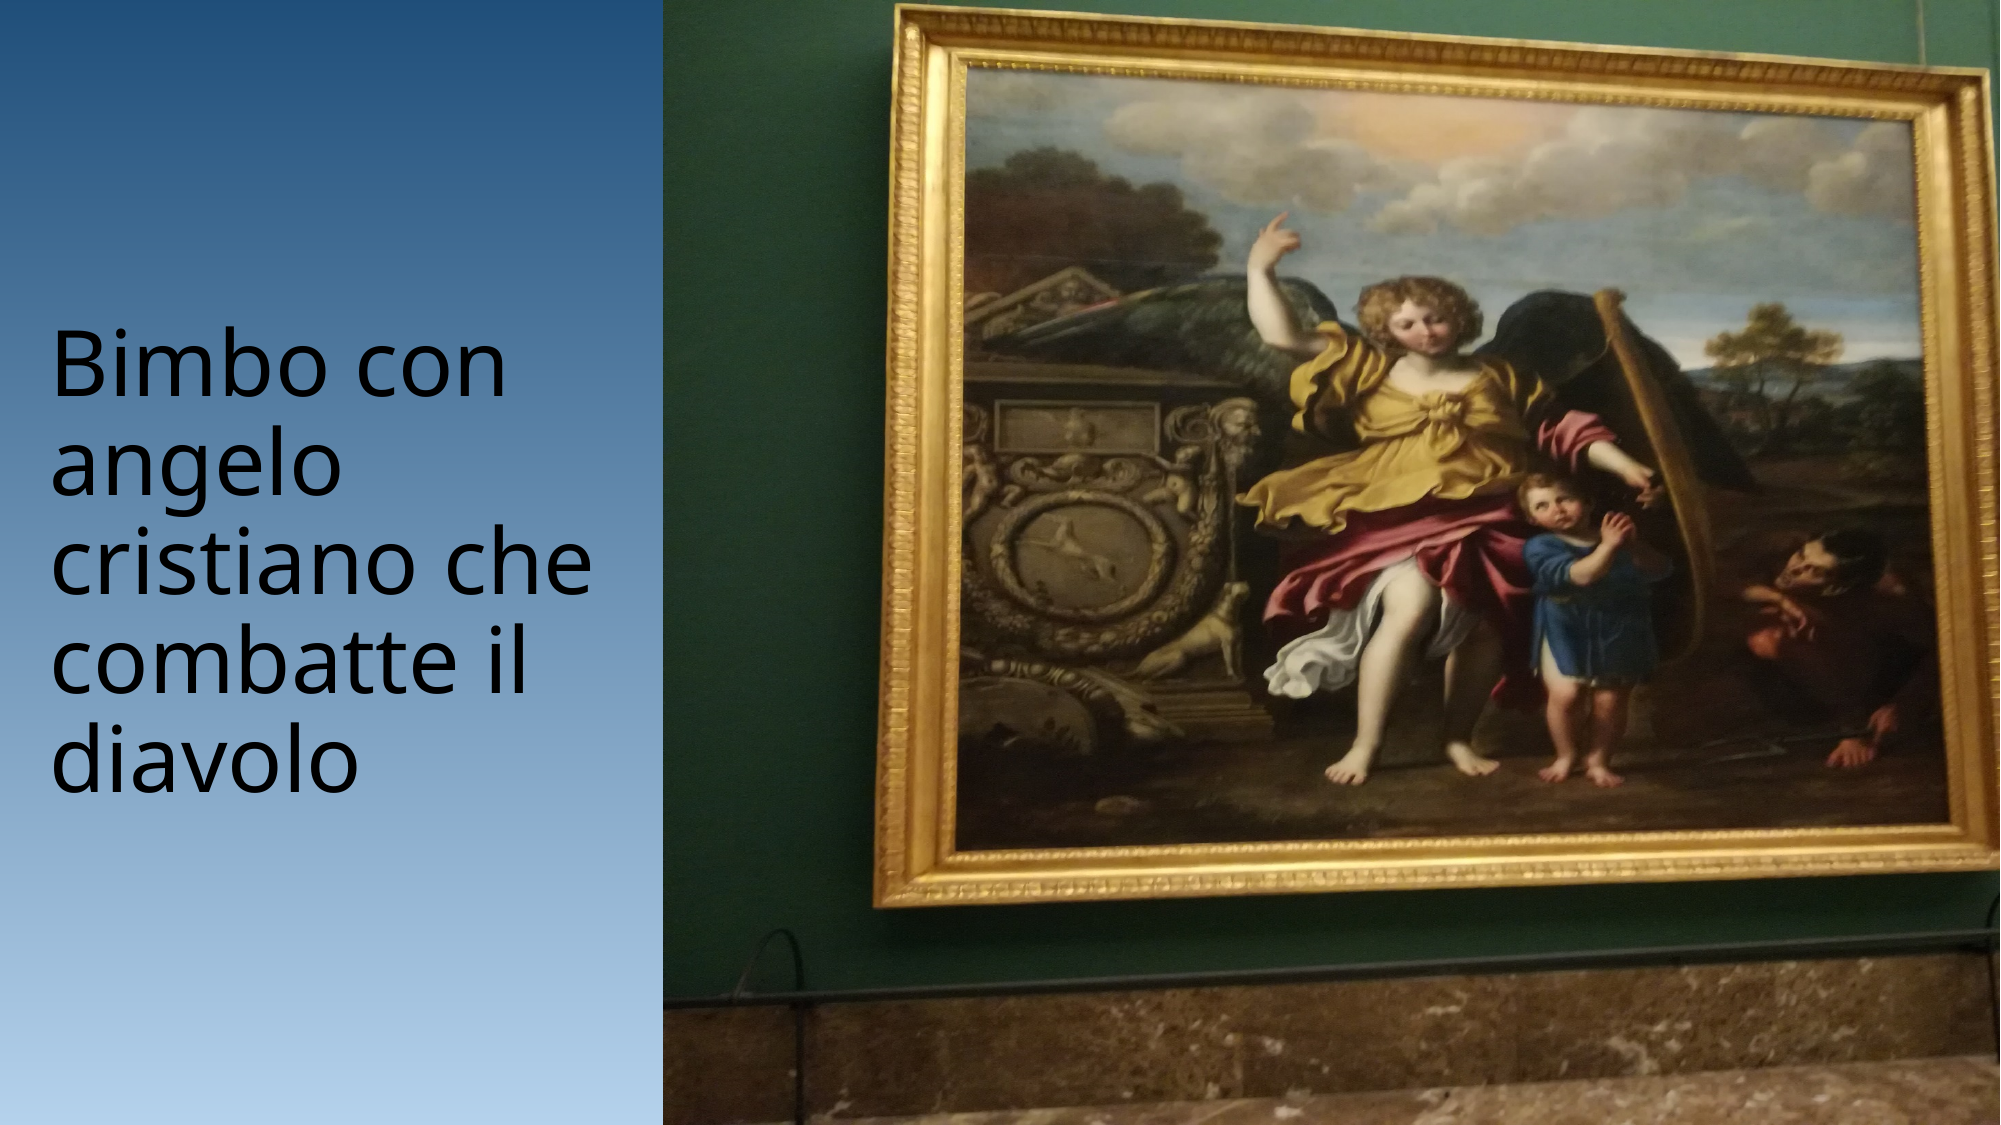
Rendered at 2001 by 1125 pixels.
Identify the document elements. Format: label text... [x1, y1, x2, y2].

title Bimbo con angelo cristiano che combatte il diavolo [34, 59, 626, 1071]
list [663, 0, 2000, 1125]
